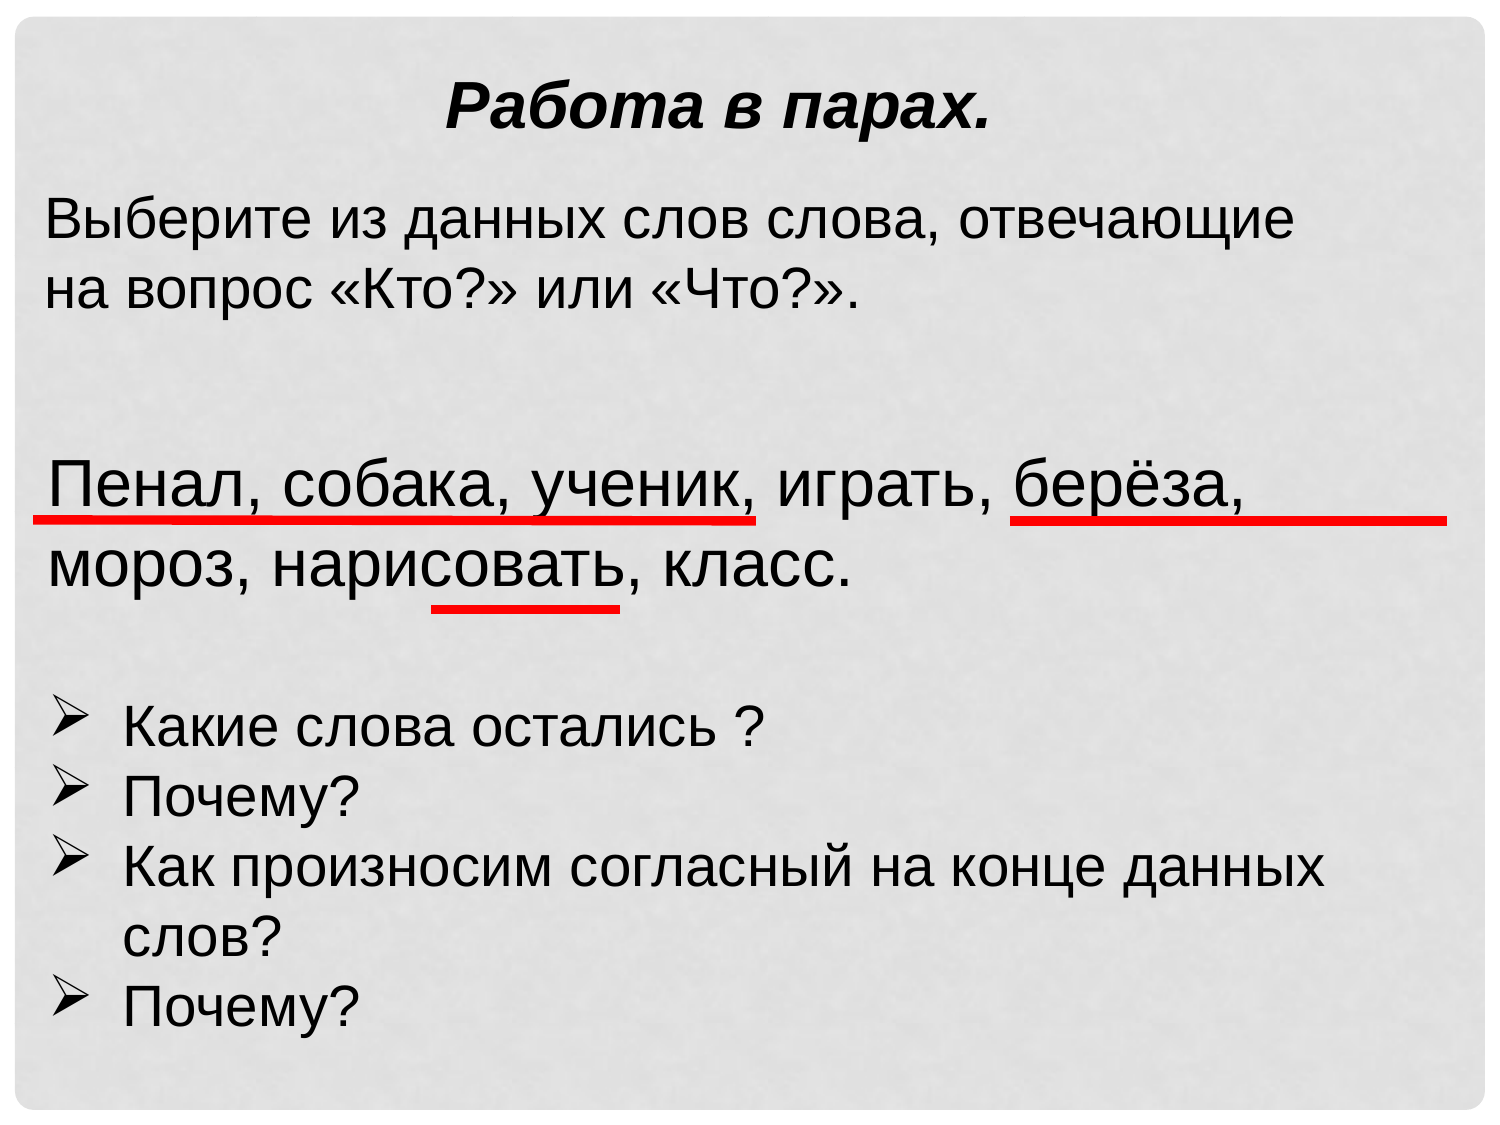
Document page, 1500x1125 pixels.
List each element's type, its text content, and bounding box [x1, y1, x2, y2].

text_box Какие слова остались ? Почему? Как произносим согласный на конце данных слов? Почему? [32, 680, 1487, 1046]
text_box Пенал, собака, ученик, играть, берёза, мороз, нарисовать, класс. [33, 432, 1487, 608]
text_box Работа в парах. [431, 54, 1081, 150]
text_box Выберите из данных слов слова, отвечающие на вопрос «Кто?» или «Что?». [29, 172, 1353, 328]
